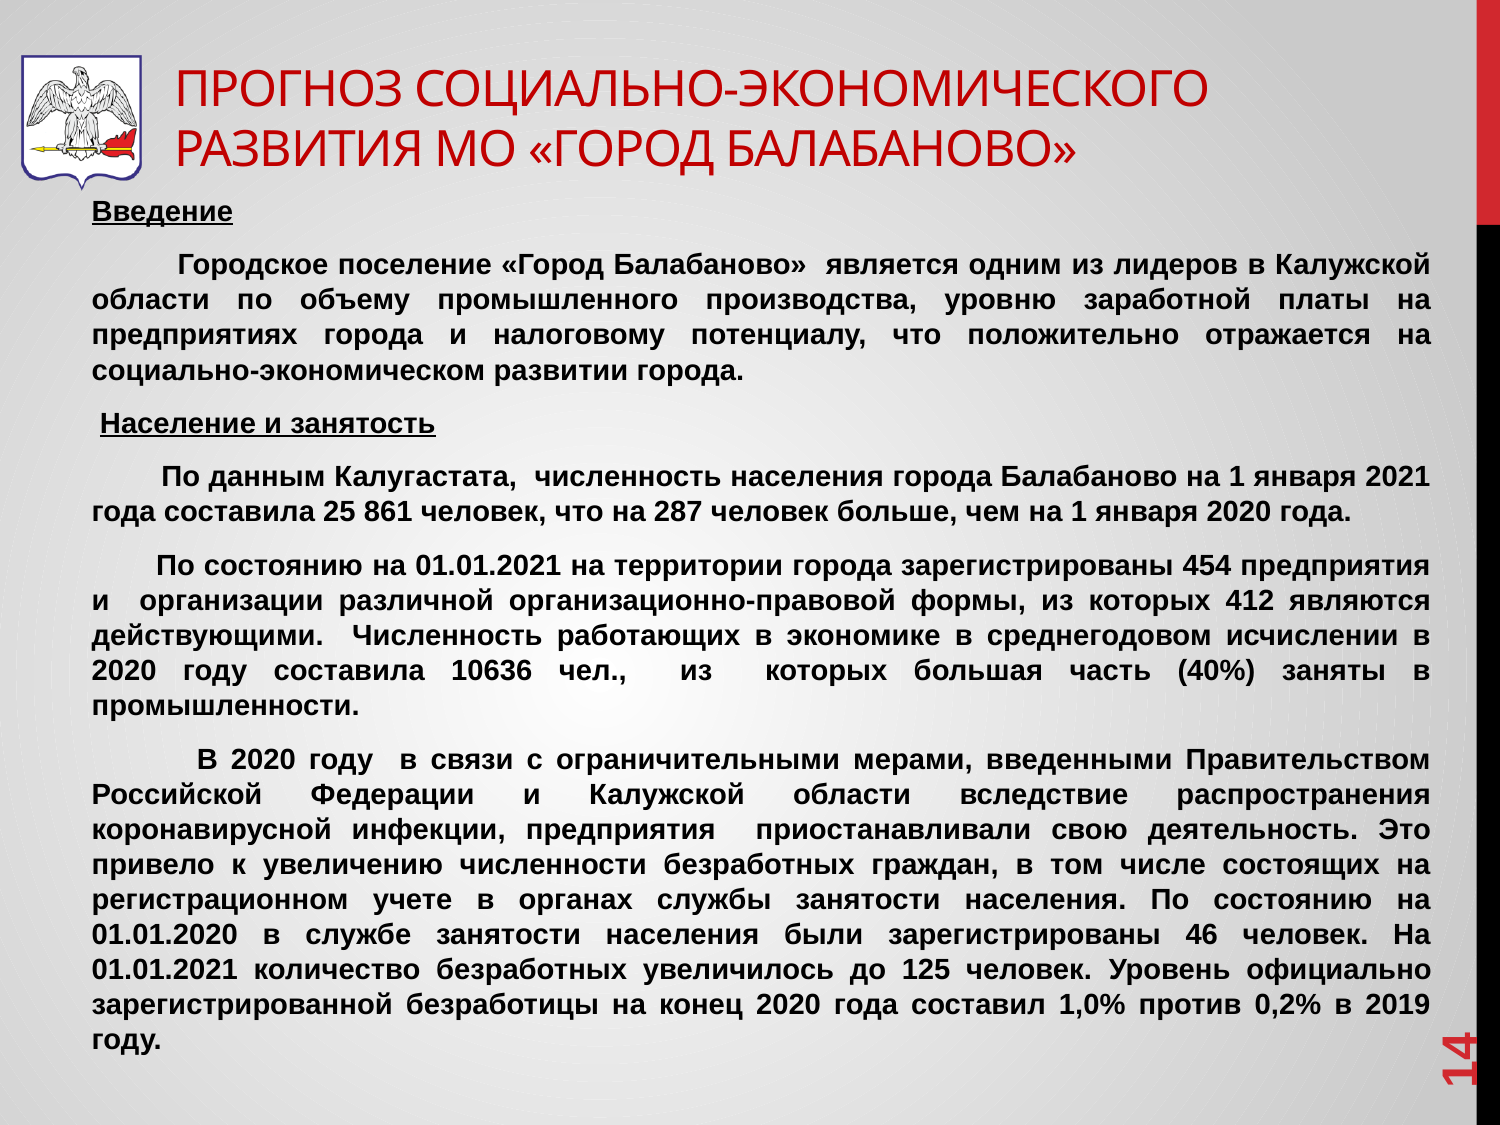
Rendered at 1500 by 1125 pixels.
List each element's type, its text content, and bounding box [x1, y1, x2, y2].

slide_number 14 [1427, 887, 1488, 1104]
picture [21, 54, 143, 192]
list Введение Городское поселение «Город Балабаново» является одним из лидеров в Калужской области по объему промышленного производства, уровню заработной платы на предприятиях города и налоговому потенциалу, что положительно отражается на социально-экономическом развитии города. Население и занятость По данным Калугастата, численность населения города Балабаново на 1 января 2021 года составила 25 861 человек, что на 287 человек больше, чем на 1 января 2020 года. По состоянию на 01.01.2021 на территории города зарегистрированы 454 предприятия и организации различной организационно-правовой формы, из которых 412 являются действующими. Численность работающих в экономике в среднегодовом исчислении в 2020 году составила 10636 чел., из которых большая часть (40%) заняты в промышленности. В 2020 году в связи с ограничительными мерами, введенными Правительством Российской Федерации и Калужской области вследствие распространения коронавирусной инфекции, предприятия приостанавливали свою деятельность. Это привело к увеличению численности безработных граждан, в том числе состоящих на регистрационном учете в органах службы занятости населения. По состоянию на 01.01.2020 в службе занятости населения были зарегистрированы 46 человек. На 01.01.2021 количество безработных увеличилось до 125 человек. Уровень официально зарегистрированной безработицы на конец 2020 года составил 1,0% против 0,2% в 2019 году. [76, 184, 1447, 1083]
title ПРОГНОЗ СОЦИАЛЬНО-ЭКОНОМИЧЕСКОГО РАЗВИТИЯ МО «ГОРОД БАЛАБАНОВО» [159, 4, 1436, 184]
